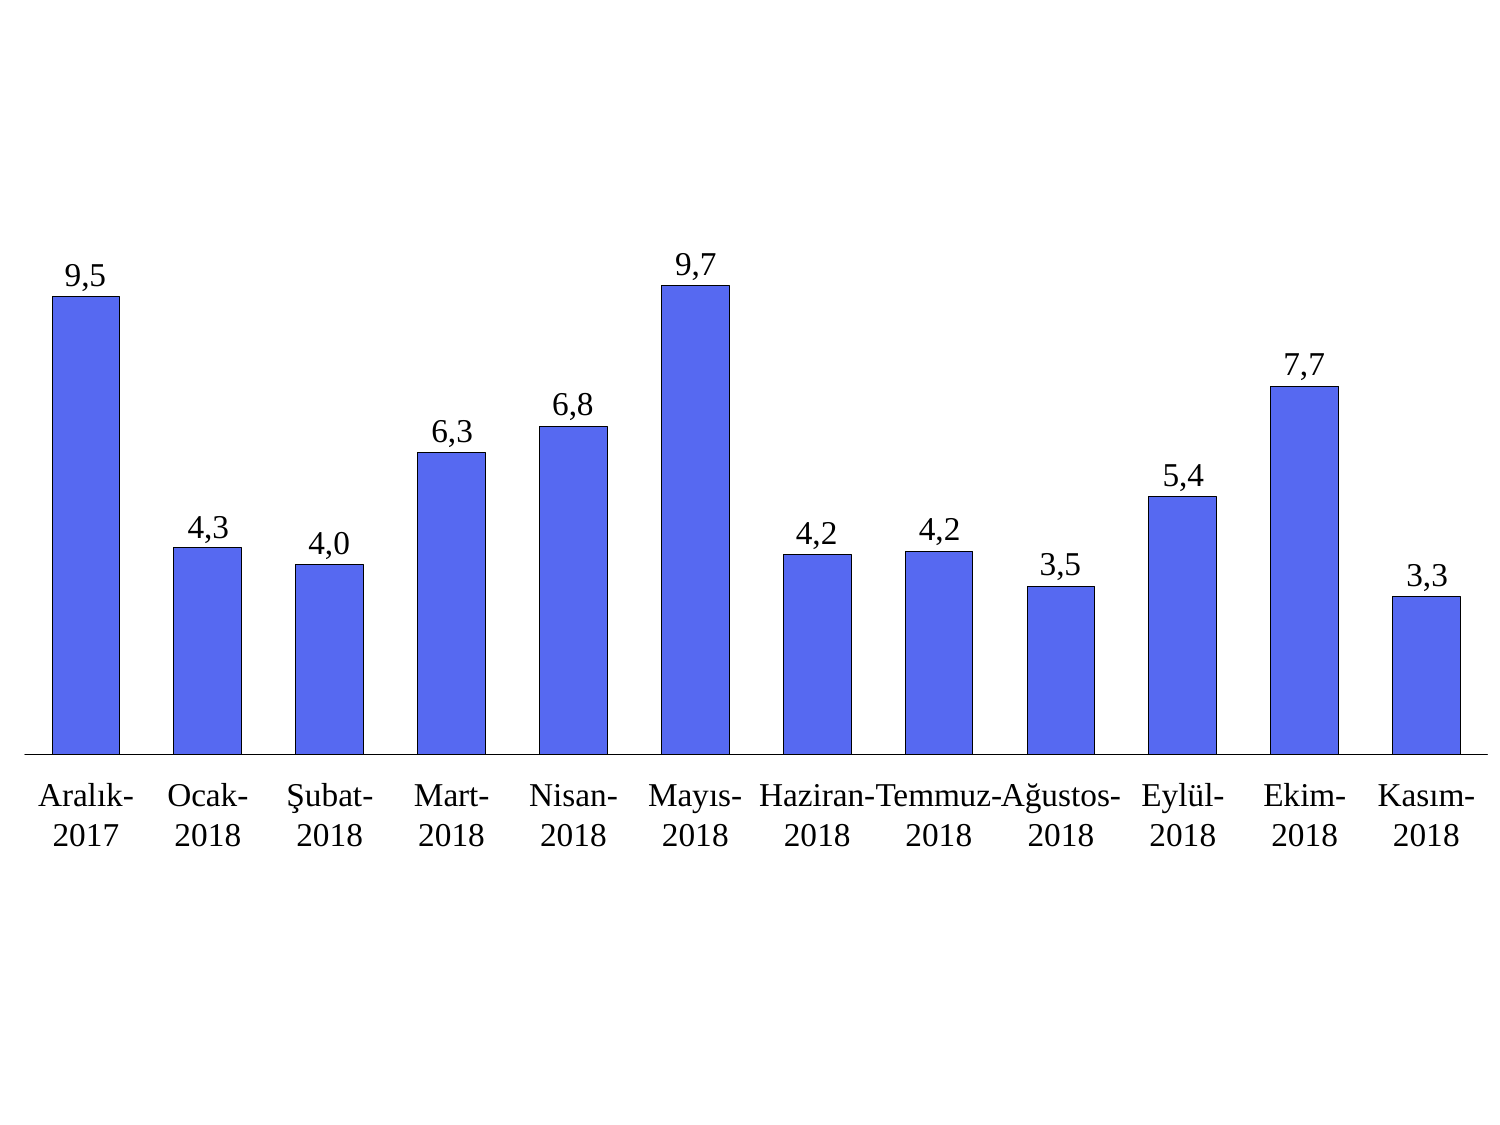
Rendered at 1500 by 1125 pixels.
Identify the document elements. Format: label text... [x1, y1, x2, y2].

text_box Haziran-2018 [757, 788, 874, 854]
text_box Mayıs-2018 [646, 788, 744, 854]
text_box Nisan-2018 [527, 788, 619, 854]
text_box Ocak-2018 [166, 788, 250, 854]
text_box Aralık-2017 [36, 788, 136, 854]
text_box Eylül-2018 [1140, 788, 1226, 854]
text_box Kasım-2018 [1376, 788, 1477, 854]
text_box Mart-2018 [412, 788, 491, 854]
text_box Temmuz-2018 [874, 788, 1004, 854]
text_box Ekim-2018 [1262, 788, 1348, 854]
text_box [0, 214, 1500, 780]
text_box Şubat-2018 [285, 788, 375, 854]
text_box Ağustos-2018 [1004, 788, 1123, 854]
